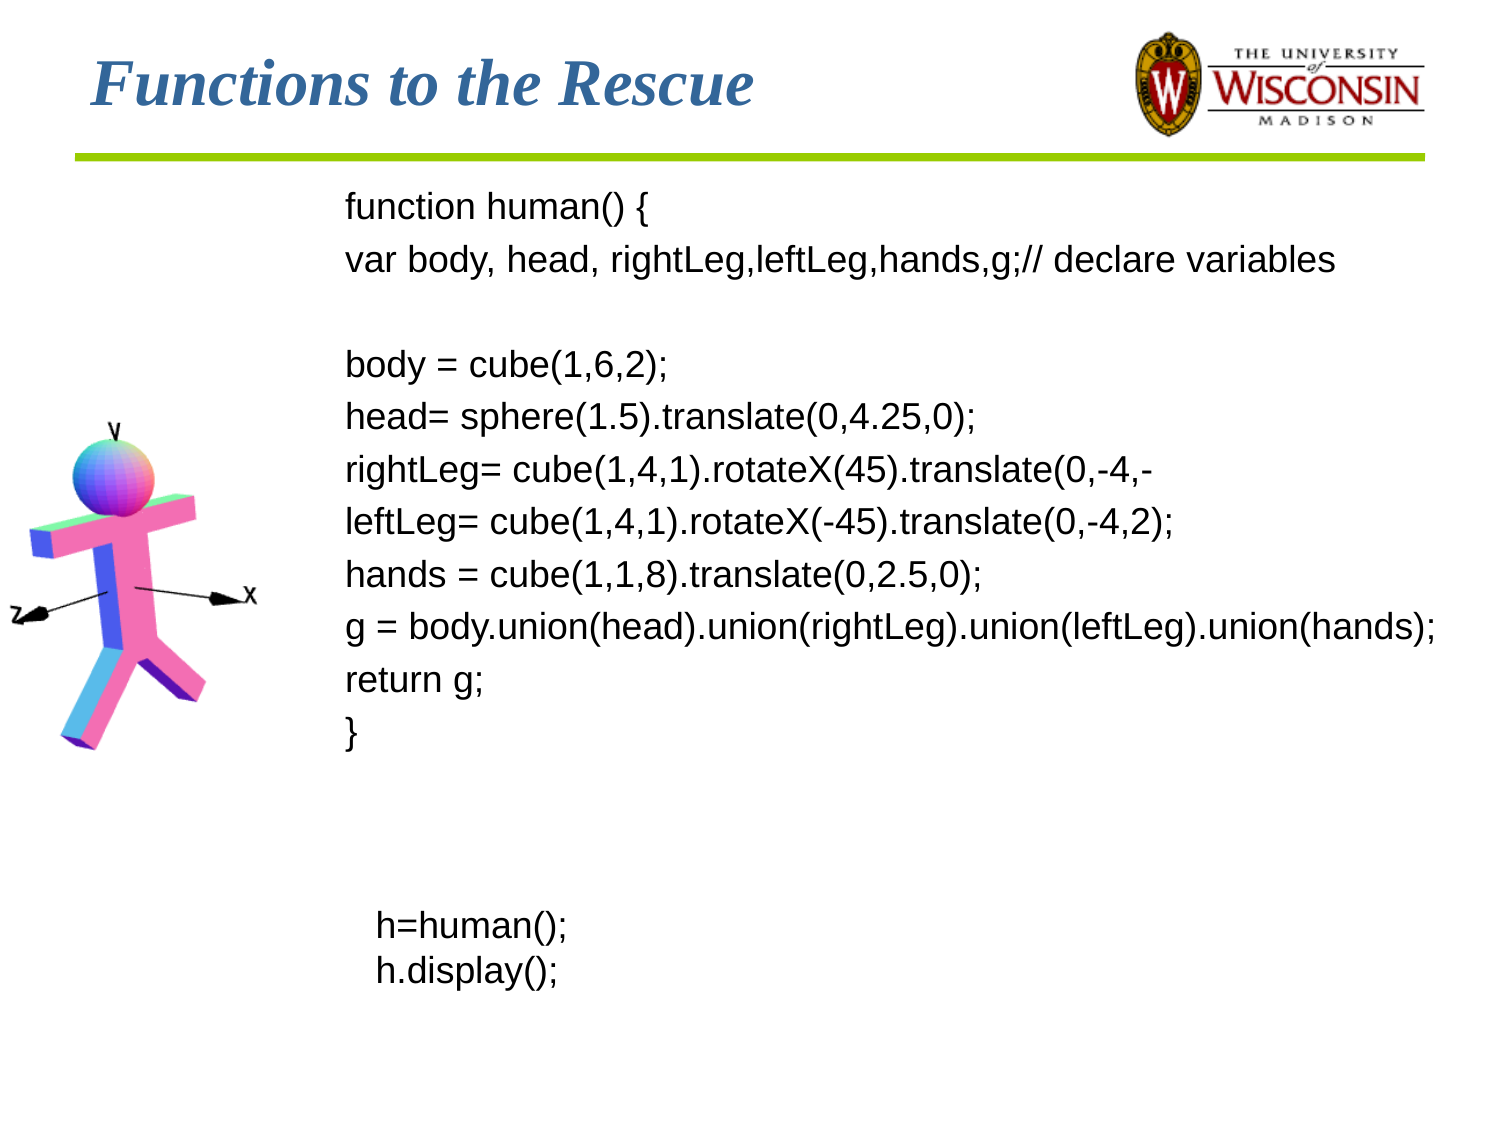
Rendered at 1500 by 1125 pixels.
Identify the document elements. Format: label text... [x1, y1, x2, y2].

list function human() { var body, head, rightLeg,leftLeg,hands,g;// declare variables body = cube(1,6,2); head= sphere(1.5).translate(0,4.25,0); rightLeg= cube(1,4,1).rotateX(45).translate(0,-4,- leftLeg= cube(1,4,1).rotateX(-45).translate(0,-4,2); hands = cube(1,1,8).translate(0,2.5,0); g = body.union(head).union(rightLeg).union(leftLeg).union(hands); return g; } [330, 174, 1483, 734]
picture [1128, 22, 1431, 146]
picture [0, 419, 258, 752]
text_box h=human(); h.display(); [360, 893, 1111, 999]
title Functions to the Rescue [75, 37, 1425, 121]
